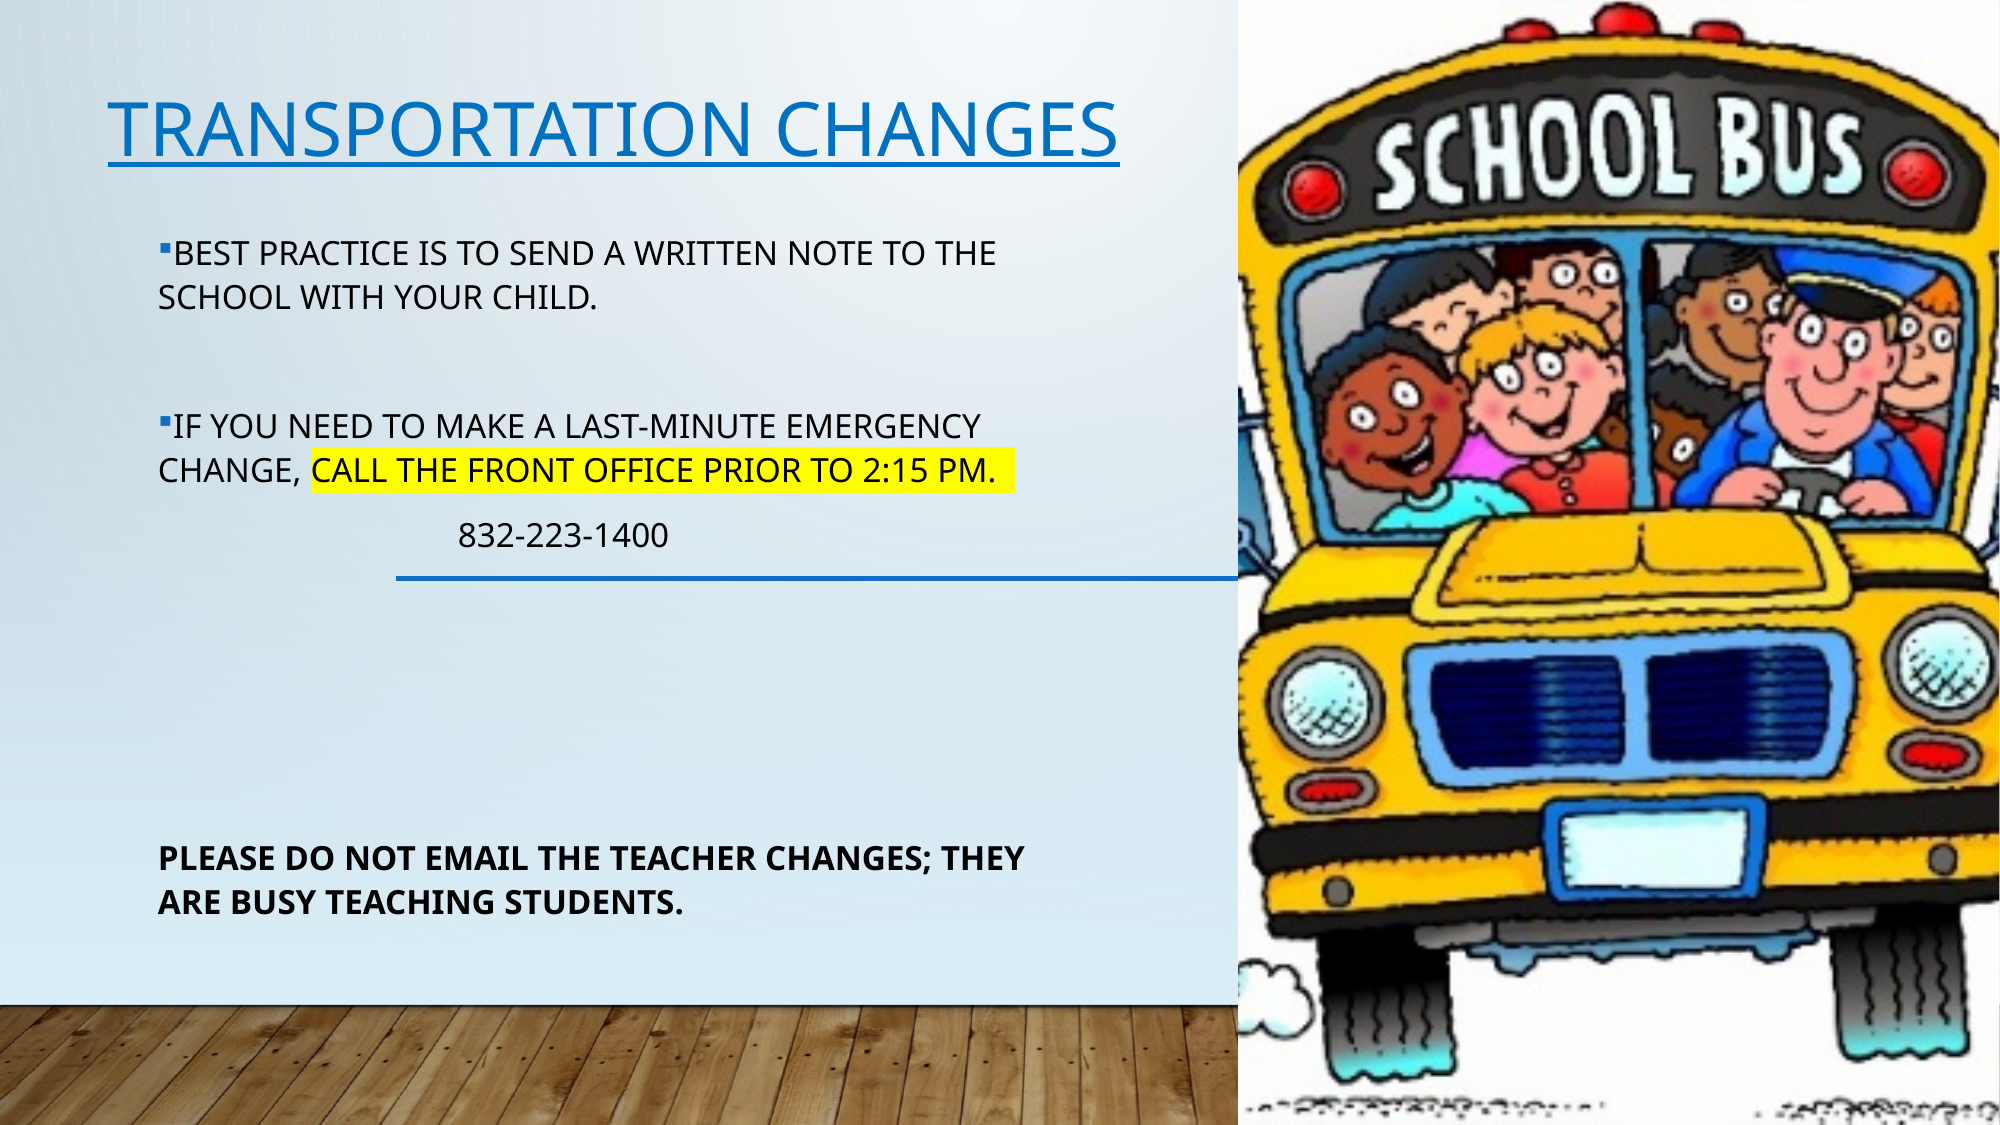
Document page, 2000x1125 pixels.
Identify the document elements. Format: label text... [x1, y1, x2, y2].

subtitle Best practice is to send a written note to the school with your child. If you need to make a last-minute emergency change, call the front office prior to 2:15 PM. 832-223-1400 Please do not email the teacher changes; they are busy teaching students. [142, 221, 1111, 960]
title Transportation Changes [70, 45, 1183, 221]
picture [0, 0, 2000, 1125]
